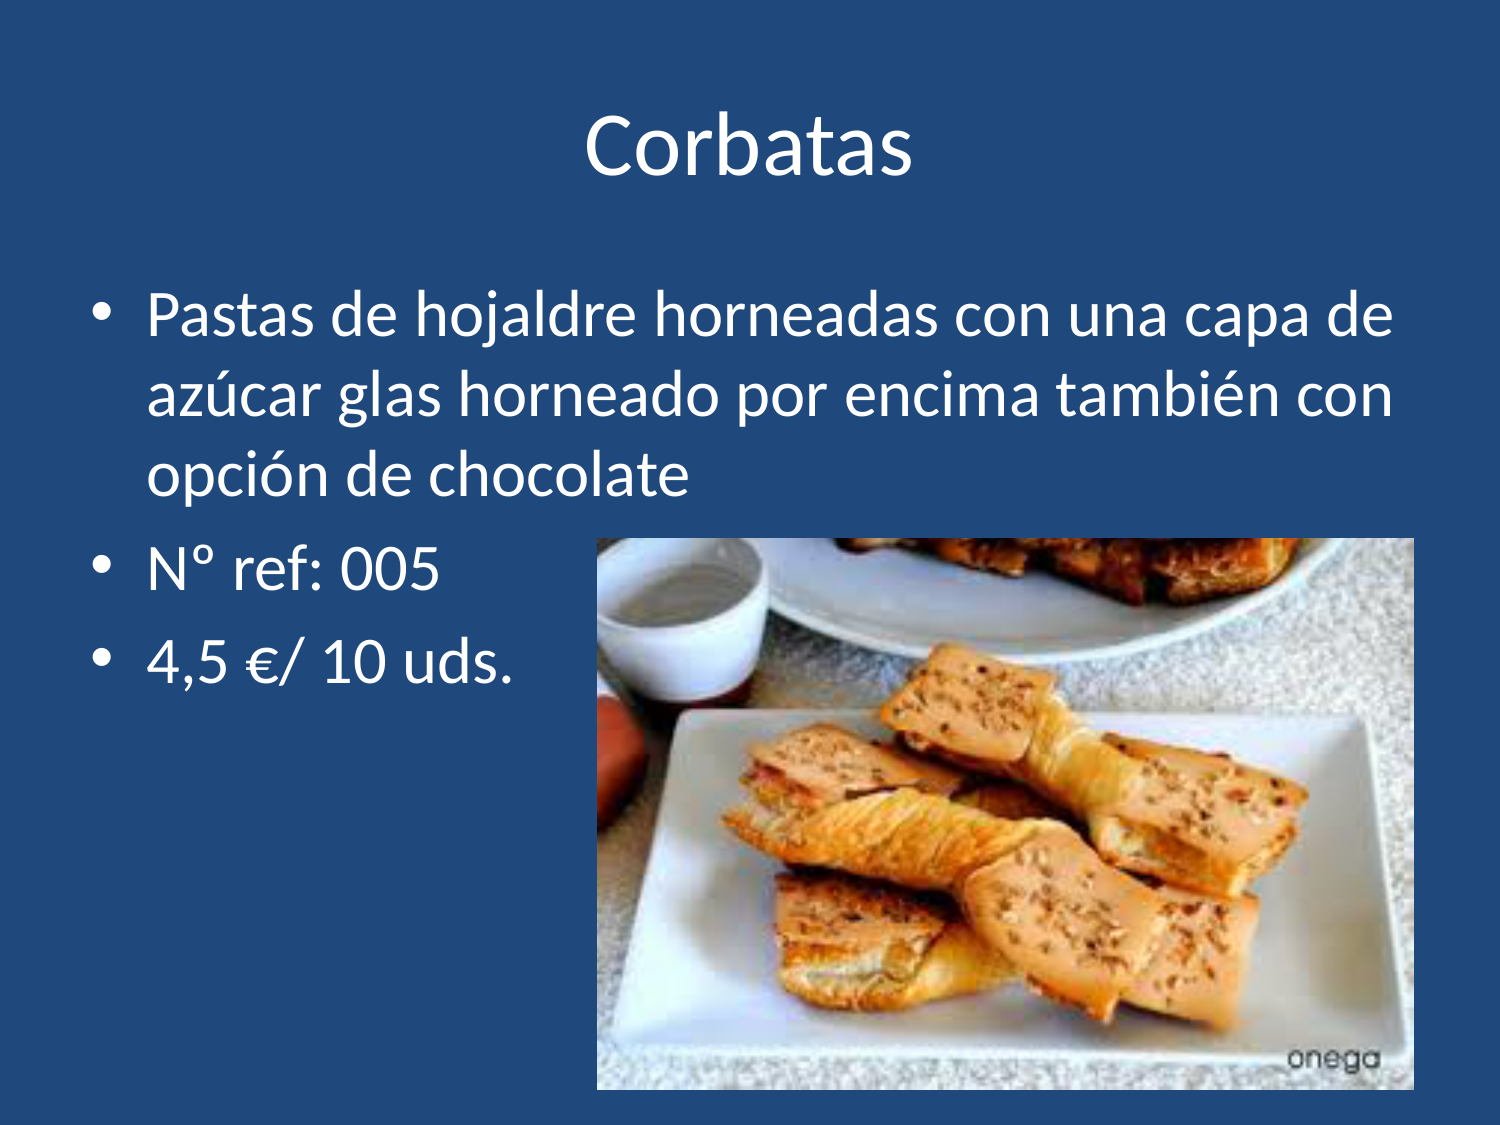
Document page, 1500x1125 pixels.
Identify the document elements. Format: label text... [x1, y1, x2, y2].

picture [597, 538, 1414, 1091]
title Corbatas [75, 45, 1425, 233]
list Pastas de hojaldre horneadas con una capa de azúcar glas horneado por encima también con opción de chocolate Nº ref: 005 4,5 €/ 10 uds. [75, 262, 1425, 1005]
